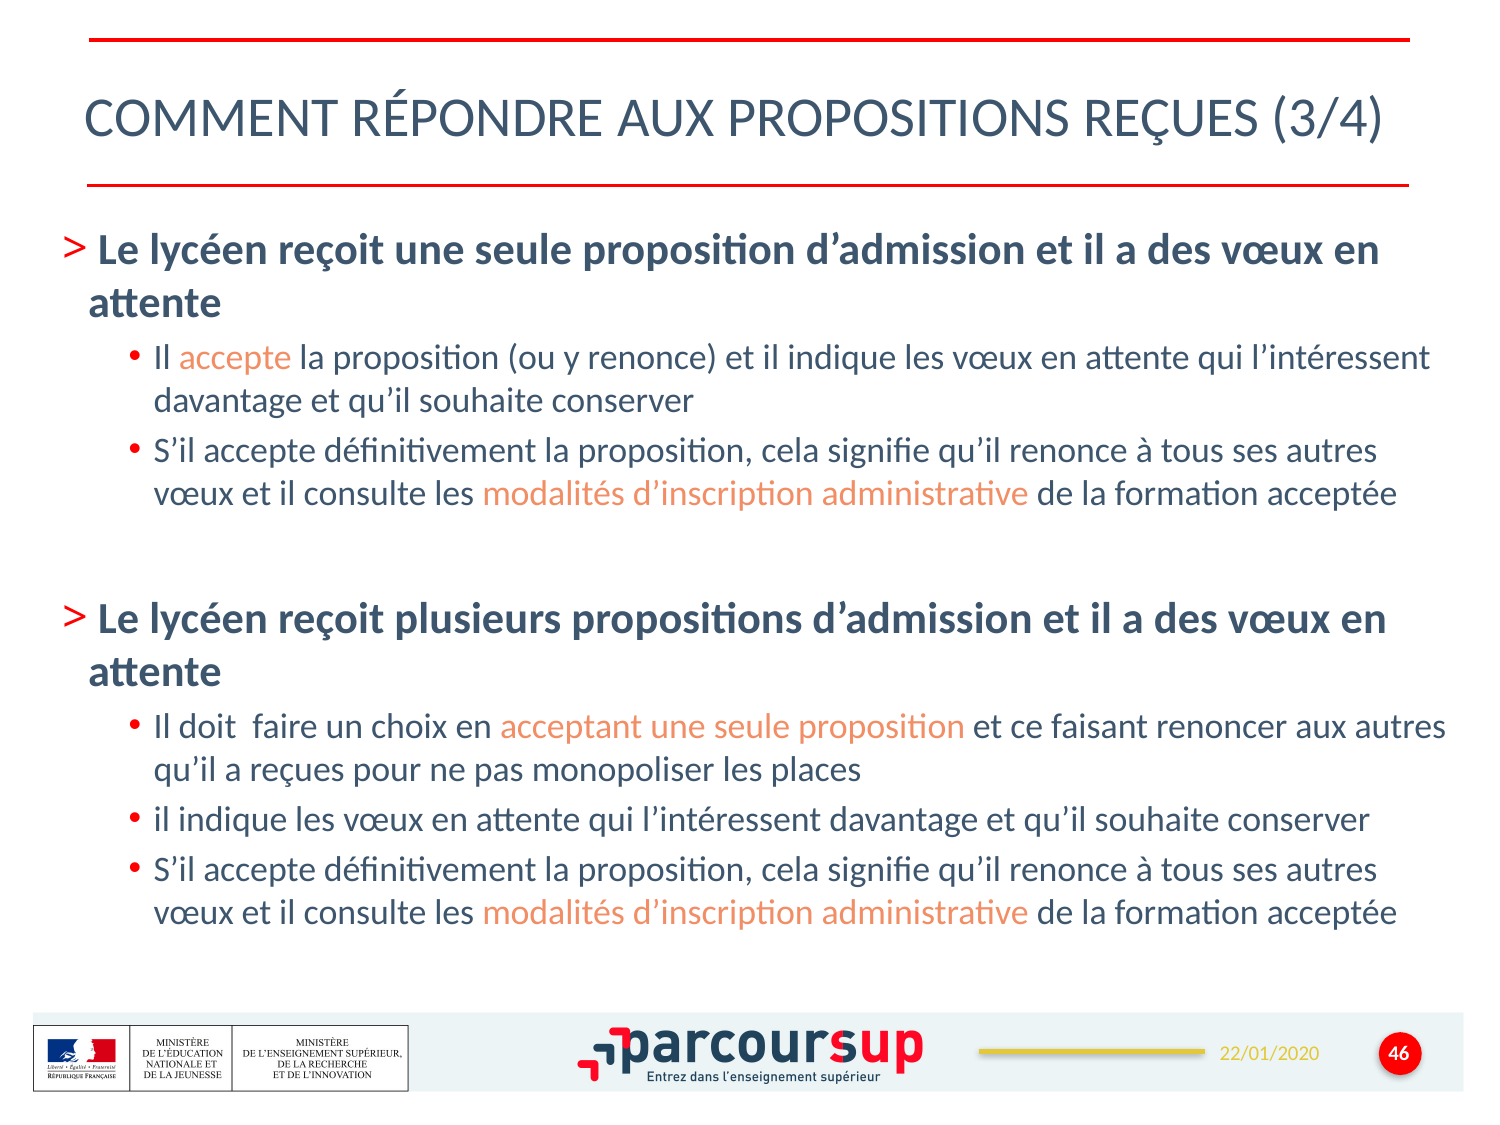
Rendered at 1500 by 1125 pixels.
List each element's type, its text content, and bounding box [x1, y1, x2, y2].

list Le lycéen reçoit une seule proposition d’admission et il a des vœux en attente Il accepte la proposition (ou y renonce) et il indique les vœux en attente qui l’intéressent davantage et qu’il souhaite conserver S’il accepte définitivement la proposition, cela signifie qu’il renonce à tous ses autres vœux et il consulte les modalités d’inscription administrative de la formation acceptée Le lycéen reçoit plusieurs propositions d’admission et il a des vœux en attente Il doit faire un choix en acceptant une seule proposition et ce faisant renoncer aux autres qu’il a reçues pour ne pas monopoliser les places il indique les vœux en attente qui l’intéressent davantage et qu’il souhaite conserver S’il accepte définitivement la proposition, cela signifie qu’il renonce à tous ses autres vœux et il consulte les modalités d’inscription administrative de la formation acceptée [47, 212, 1465, 1007]
slide_number 46 [1368, 1031, 1430, 1074]
picture [0, 0, 1499, 1124]
title Comment répondre aux propositions reçues (3/4) [69, 12, 1409, 212]
